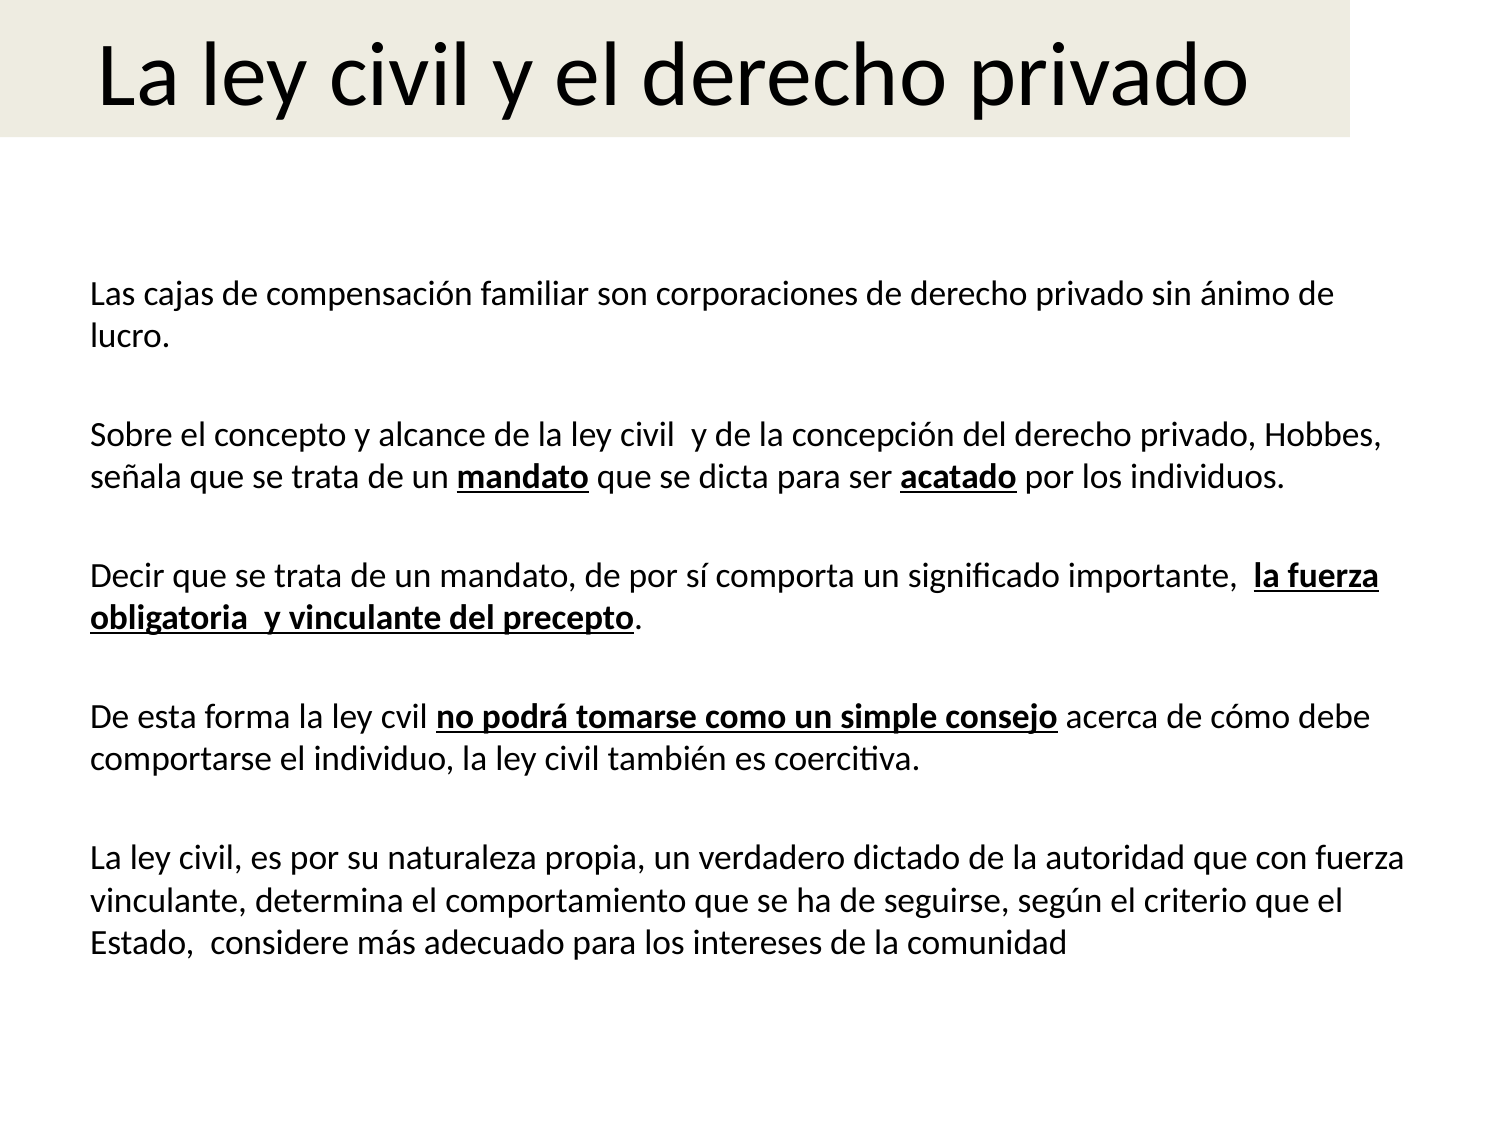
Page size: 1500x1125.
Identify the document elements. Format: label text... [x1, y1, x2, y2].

title La ley civil y el derecho privado [0, 0, 1350, 138]
list Las cajas de compensación familiar son corporaciones de derecho privado sin ánimo de lucro. Sobre el concepto y alcance de la ley civil y de la concepción del derecho privado, Hobbes, señala que se trata de un mandato que se dicta para ser acatado por los individuos. Decir que se trata de un mandato, de por sí comporta un significado importante, la fuerza obligatoria y vinculante del precepto. De esta forma la ley cvil no podrá tomarse como un simple consejo acerca de cómo debe comportarse el individuo, la ley civil también es coercitiva. La ley civil, es por su naturaleza propia, un verdadero dictado de la autoridad que con fuerza vinculante, determina el comportamiento que se ha de seguirse, según el criterio que el Estado, considere más adecuado para los intereses de la comunidad [75, 262, 1425, 1005]
